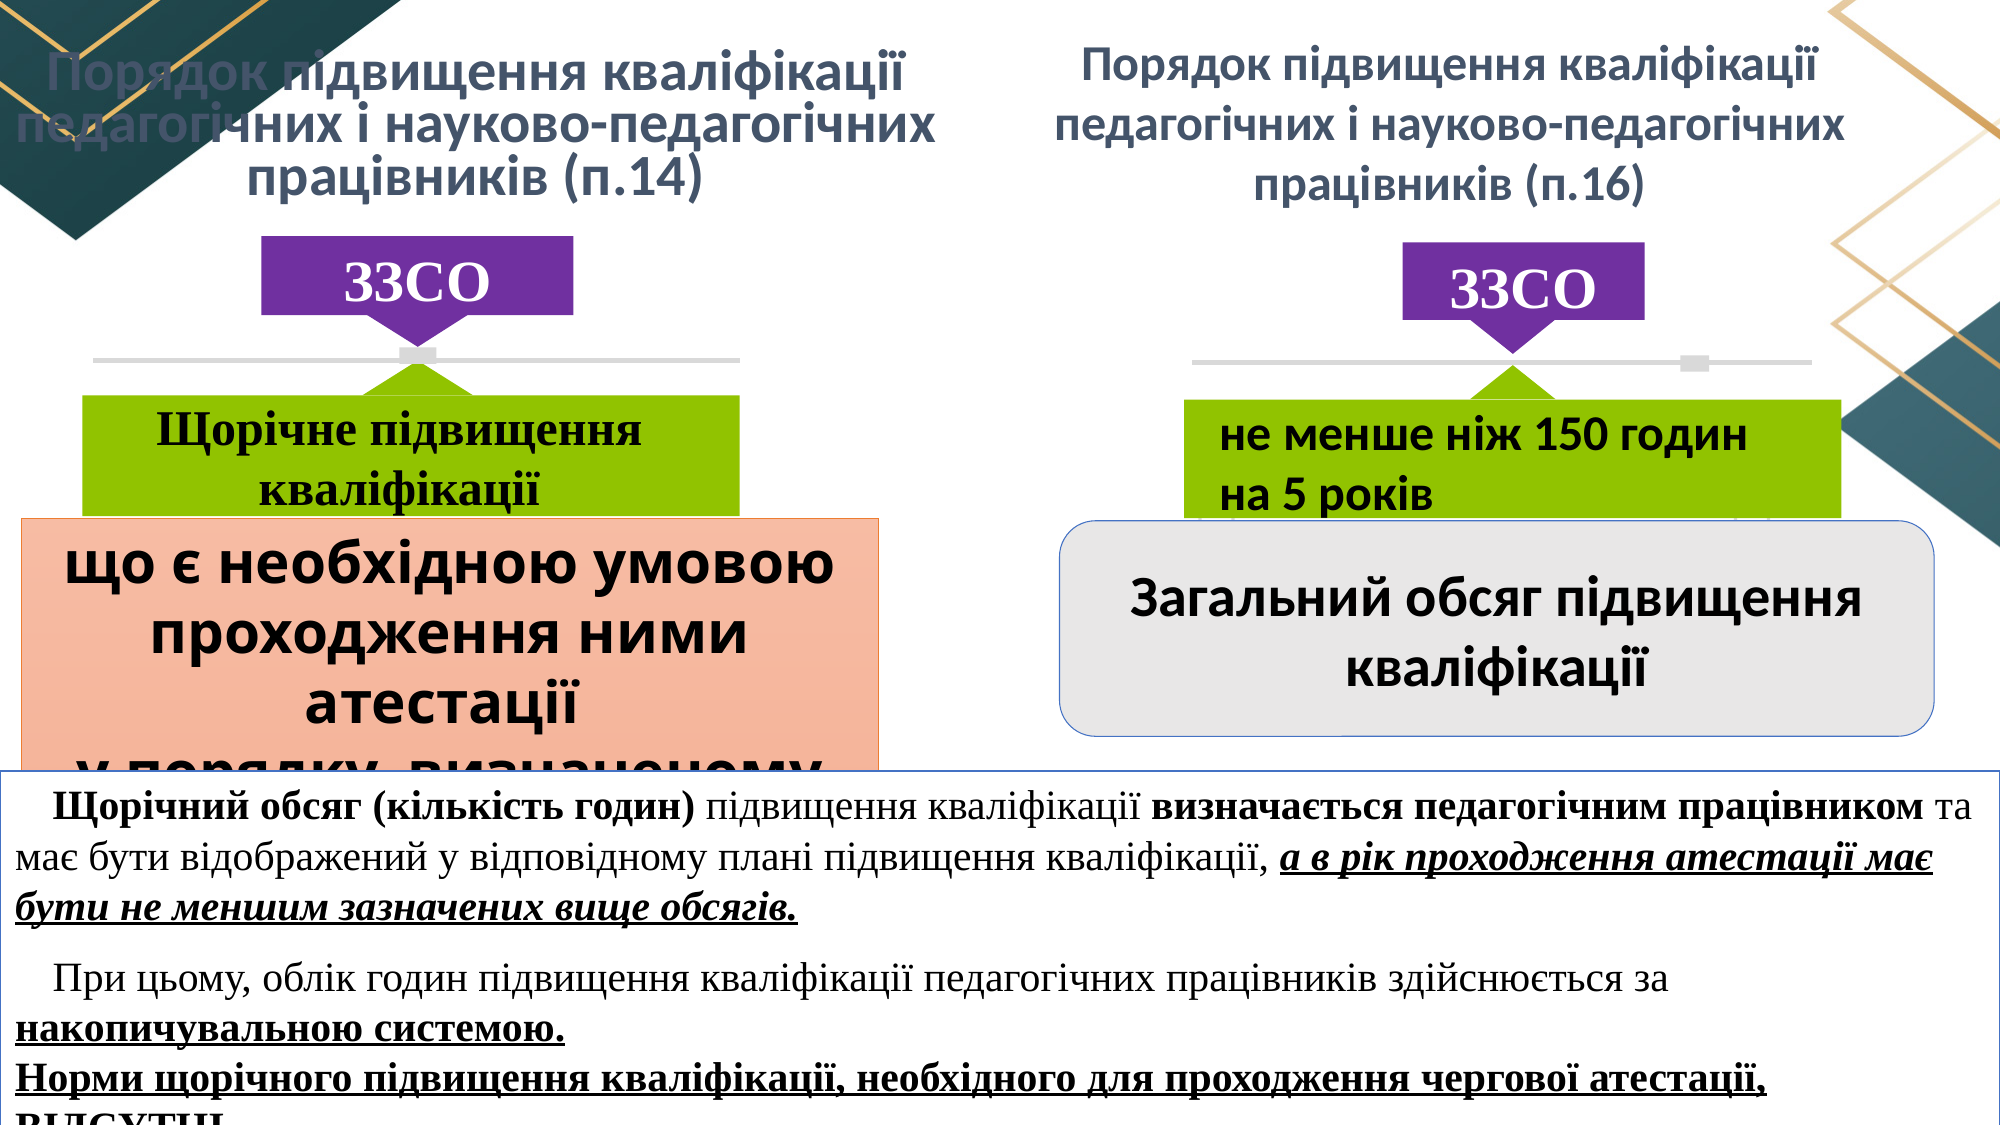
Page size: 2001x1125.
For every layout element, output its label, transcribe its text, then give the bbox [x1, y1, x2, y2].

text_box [1184, 242, 1842, 519]
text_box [82, 236, 740, 517]
text_box Щорічне підвищення кваліфікації [45, 387, 754, 523]
picture [0, 0, 2000, 770]
text_box не менше ніж 150 годин на 5 років [1204, 519, 1789, 528]
text_box що є необхідною умовою проходження ними атестації у порядку, визначеному законодавством [21, 518, 879, 770]
text_box Щорічний обсяг (кількість годин) підвищення кваліфікації визначається педагогічним працівником та має бути відображений у відповідному плані підвищення кваліфікації, а в рік проходження атестації має бути не меншим зазначених вище обсягів. При цьому, облік годин підвищення кваліфікації педагогічних працівників здійснюється за накопичувальною системою. Норми щорічного підвищення кваліфікації, необхідного для проходження чергової атестації, ВІДСУТНІ [0, 770, 2000, 1125]
text_box Загальний обсяг підвищення кваліфікації [1058, 520, 1935, 737]
text_box Порядок підвищення кваліфікації педагогічних і науково-педагогічних працівників (п.16) [974, 23, 1926, 219]
title Порядок підвищення кваліфікації педагогічних і науково-педагогічних працівників (п.14) [0, 29, 952, 225]
